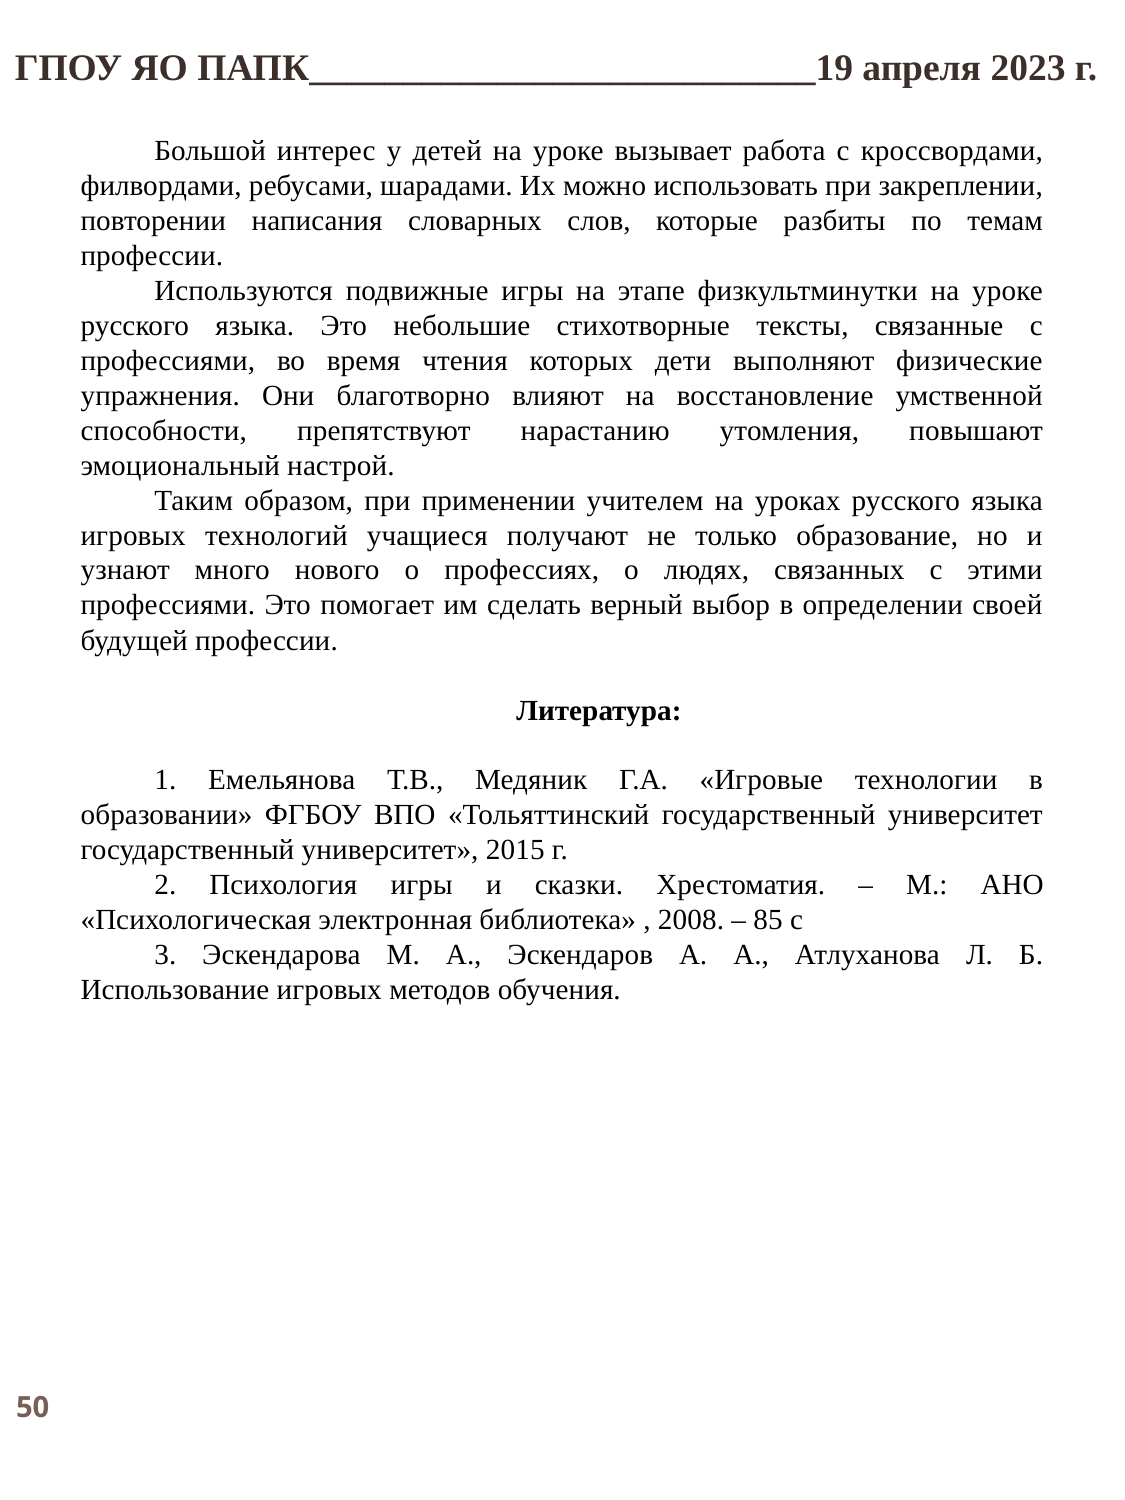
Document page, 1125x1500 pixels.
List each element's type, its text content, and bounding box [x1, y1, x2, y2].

text_box Большой интерес у детей на уроке вызывает работа с кроссвордами, филвордами, ребусами, шарадами. Их можно использовать при закреплении, повторении написания словарных слов, которые разбиты по темам профессии. Используются подвижные игры на этапе физкультминутки на уроке русского языка. Это небольшие стихотворные тексты, связанные с профессиями, во время чтения которых дети выполняют физические упражнения. Они благотворно влияют на восстановление умственной способности, препятствуют нарастанию утомления, повышают эмоциональный настрой. Таким образом, при применении учителем на уроках русского языка игровых технологий учащиеся получают не только образование, но и узнают много нового о профессиях, о людях, связанных с этими профессиями. Это помогает им сделать верный выбор в определении своей будущей профессии. Литература: 1. Емельянова Т.В., Медяник Г.А. «Игровые технологии в образовании» ФГБОУ ВПО «Тольяттинский государственный университет государственный университет», 2015 г. 2. Психология игры и сказки. Хрестоматия. – М.: АНО «Психологическая электронная библиотека» , 2008. – 85 с 3. Эскендарова М. А., Эскендаров А. А., Атлуханова Л. Б. Использование игровых методов обучения. [65, 123, 1059, 1051]
text_box ГПОУ ЯО ПАПК___________________________19 апреля 2023 г. [0, 35, 1125, 95]
slide_number 50 [0, 1366, 66, 1450]
